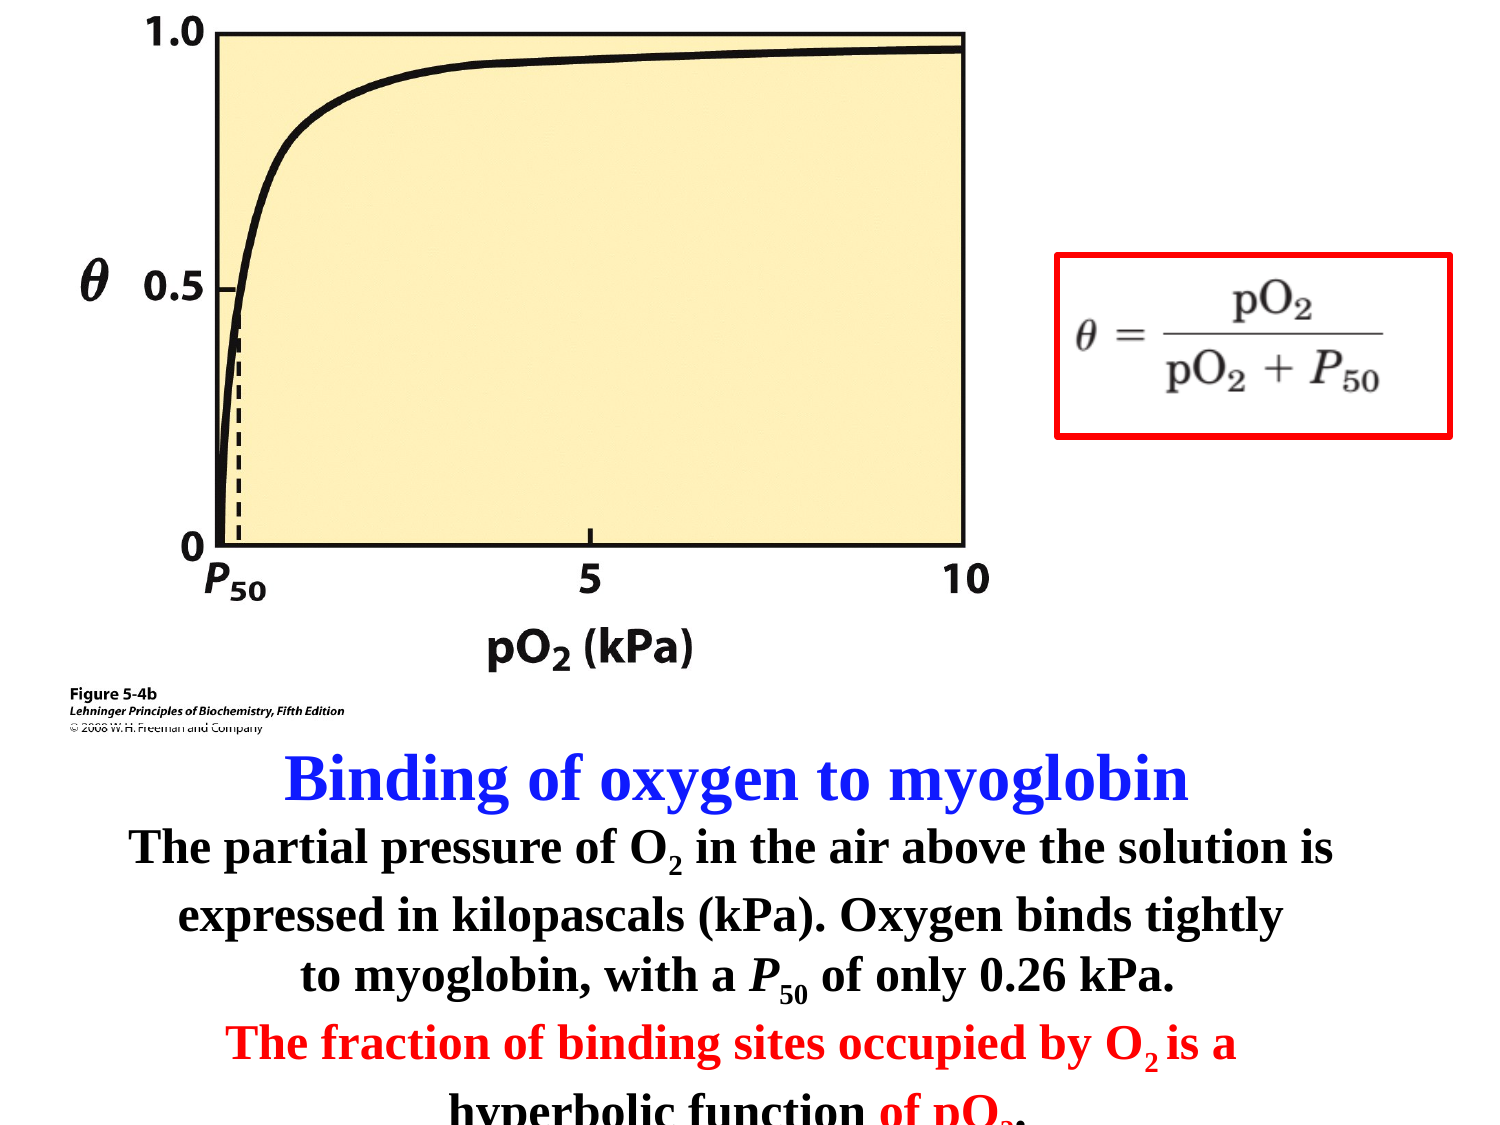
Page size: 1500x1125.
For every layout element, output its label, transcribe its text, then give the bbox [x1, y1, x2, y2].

text_box Binding of oxygen to myoglobin The partial pressure of O2 in the air above the solution is expressed in kilopascals (kPa). Oxygen binds tightly to myoglobin, with a P50 of only 0.26 kPa. The fraction of binding sites occupied by O2 is a hyperbolic function of pO2. [24, 725, 1450, 1125]
picture [64, 0, 1500, 737]
